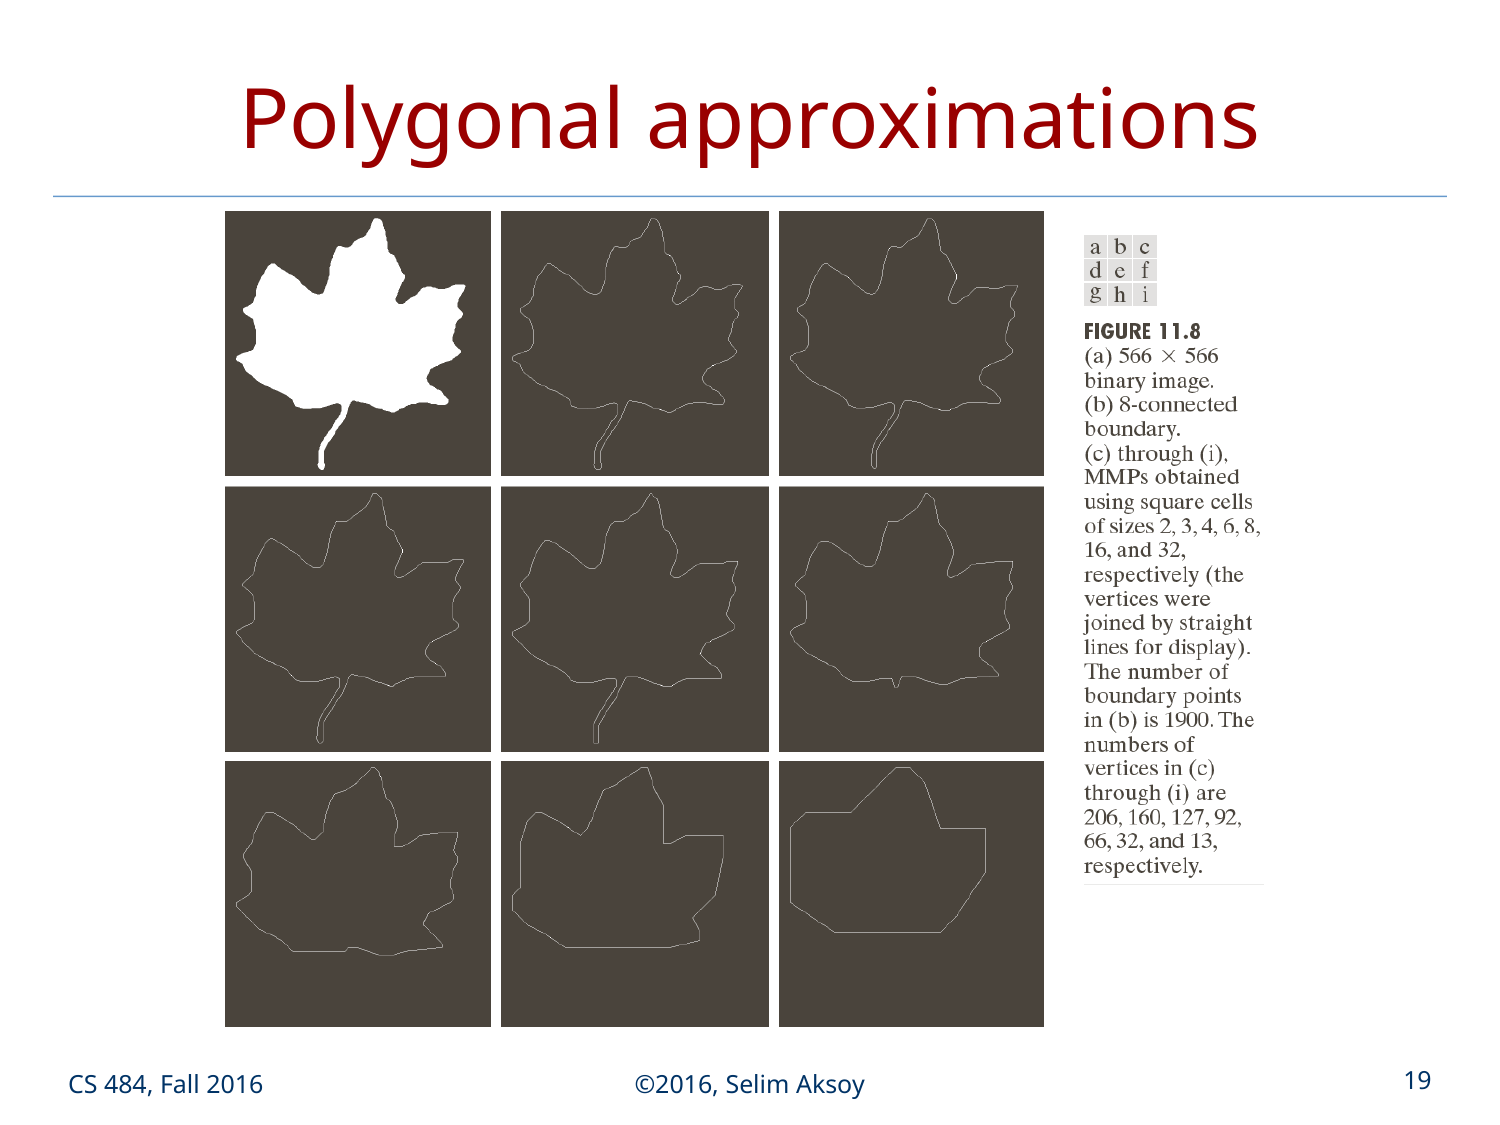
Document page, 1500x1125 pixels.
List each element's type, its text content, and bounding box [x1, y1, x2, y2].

title Polygonal approximations [53, 31, 1447, 173]
slide_number 19 [1134, 1052, 1448, 1107]
slide_number CS 484, Fall 2016 [52, 1052, 366, 1107]
picture [1080, 230, 1277, 895]
footer ©2016, Selim Aksoy [511, 1052, 988, 1107]
picture [218, 207, 1051, 1034]
